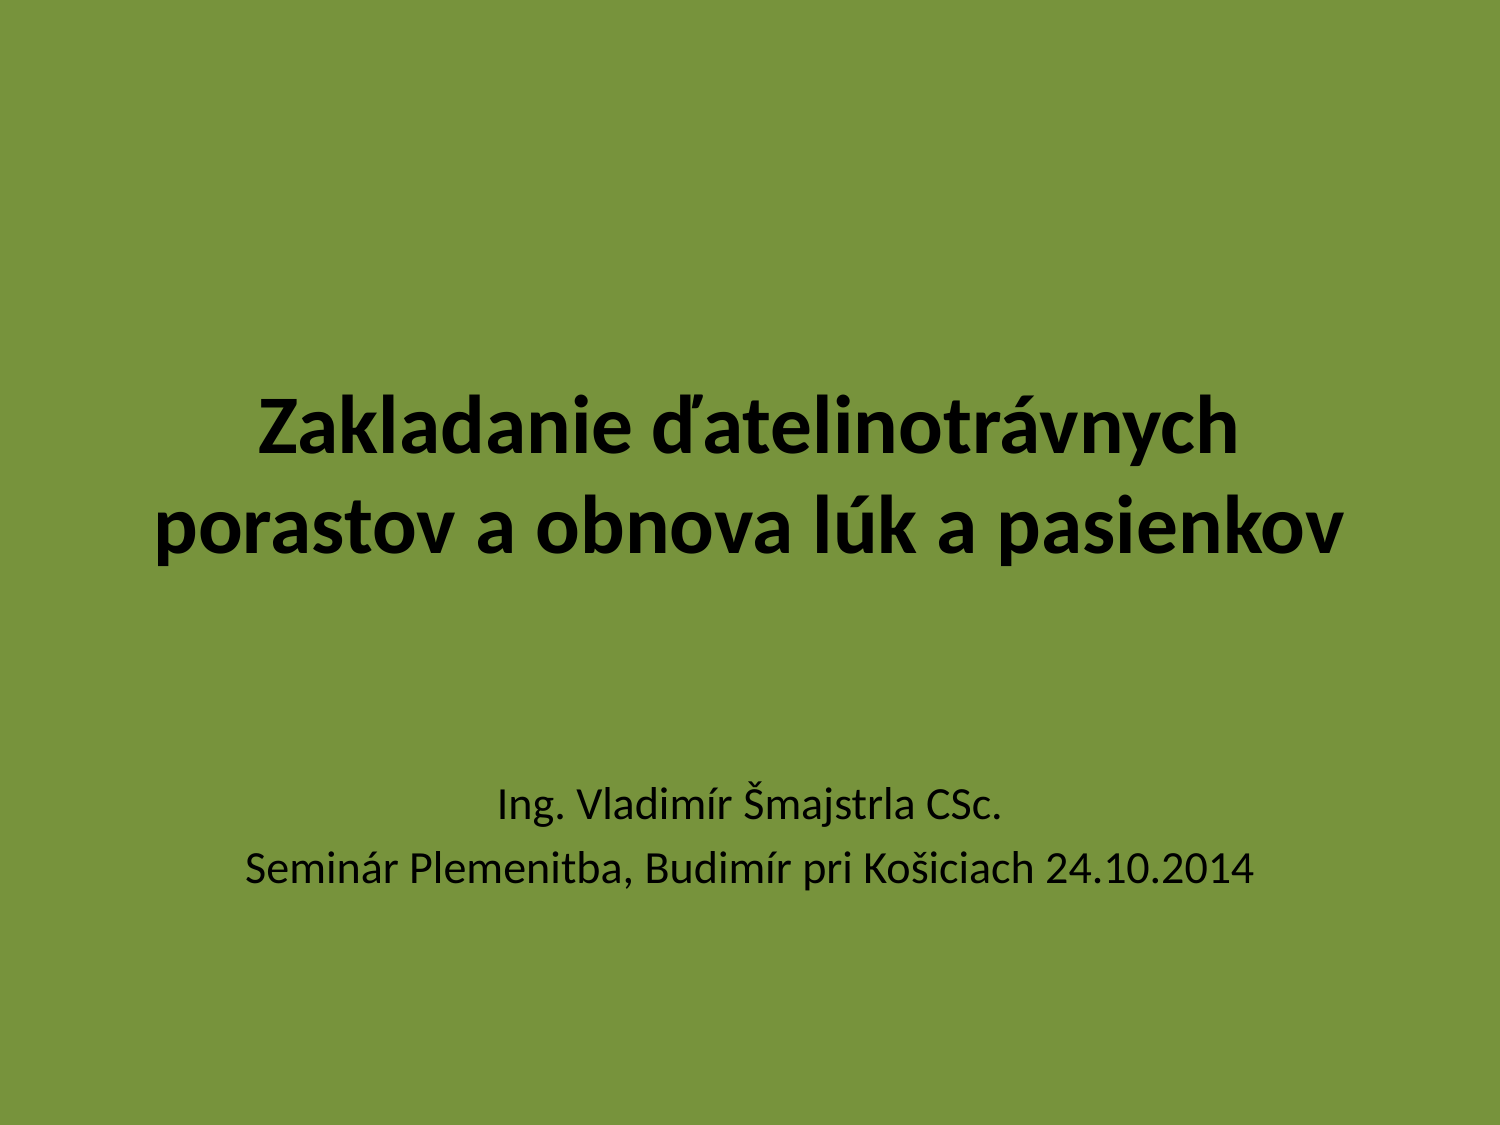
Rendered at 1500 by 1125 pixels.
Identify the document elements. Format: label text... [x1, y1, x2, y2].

subtitle Ing. Vladimír Šmajstrla CSc. Seminár Plemenitba, Budimír pri Košiciach 24.10.2014 [225, 637, 1275, 925]
title Zakladanie ďatelinotrávnych porastov a obnova lúk a pasienkov [112, 349, 1388, 591]
